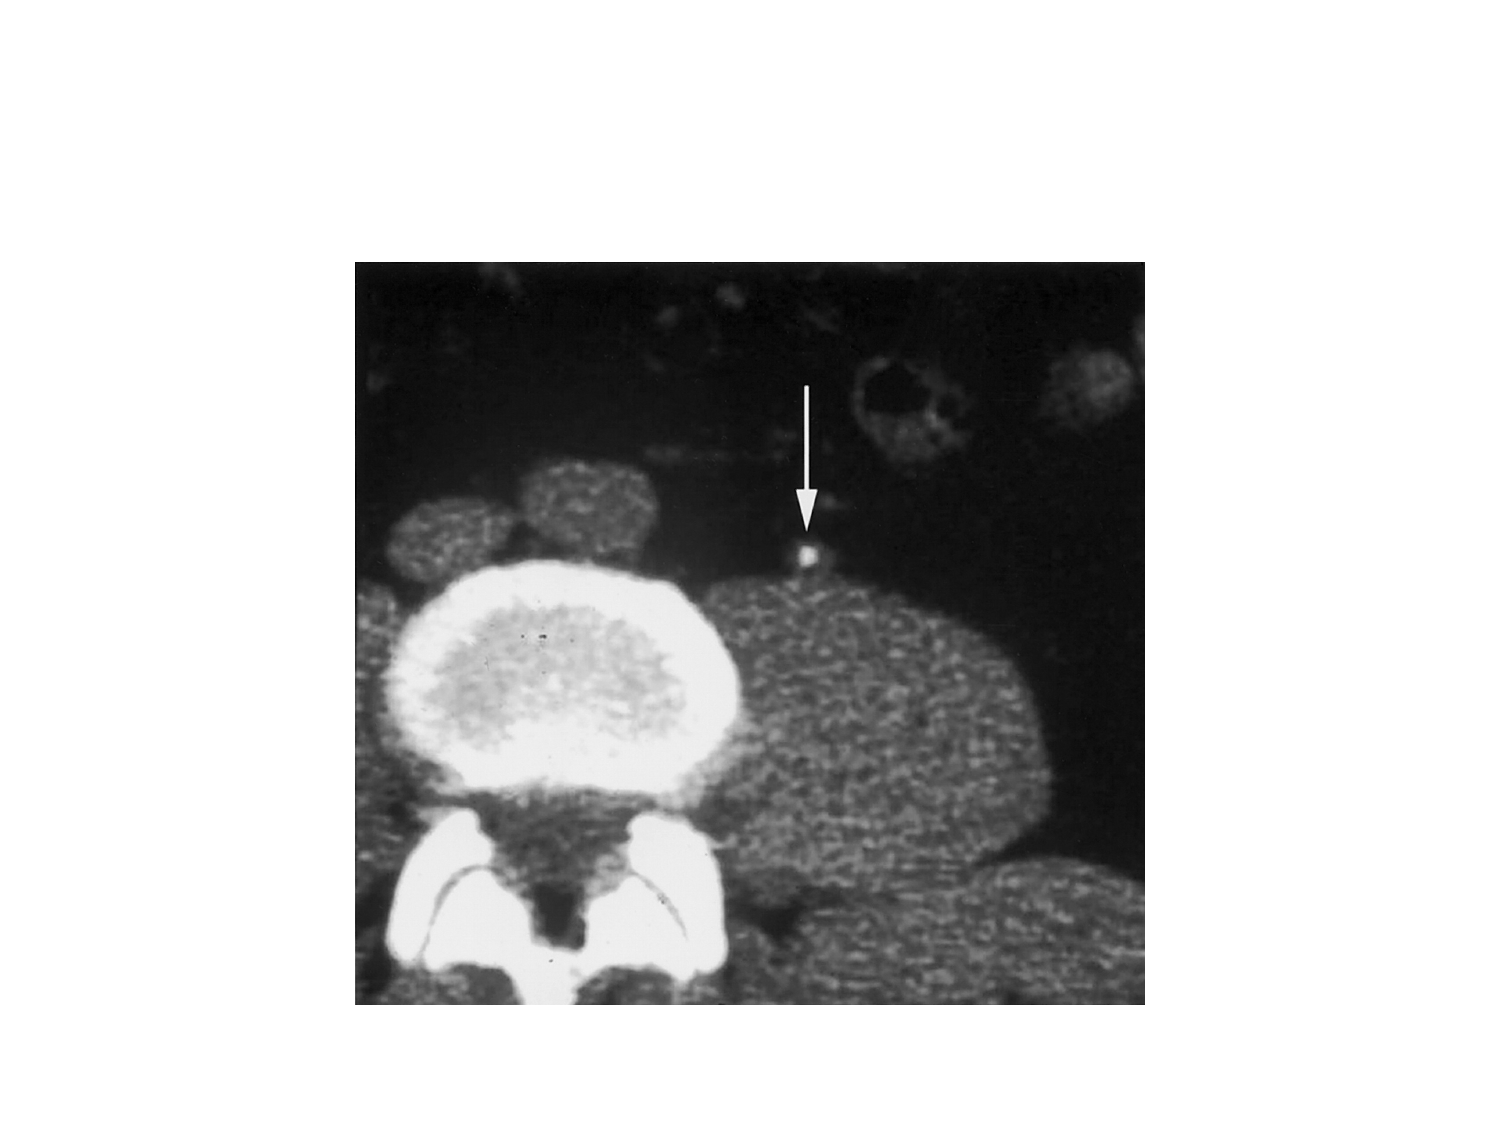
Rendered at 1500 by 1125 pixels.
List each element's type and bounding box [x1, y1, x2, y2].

list [354, 262, 1145, 1006]
